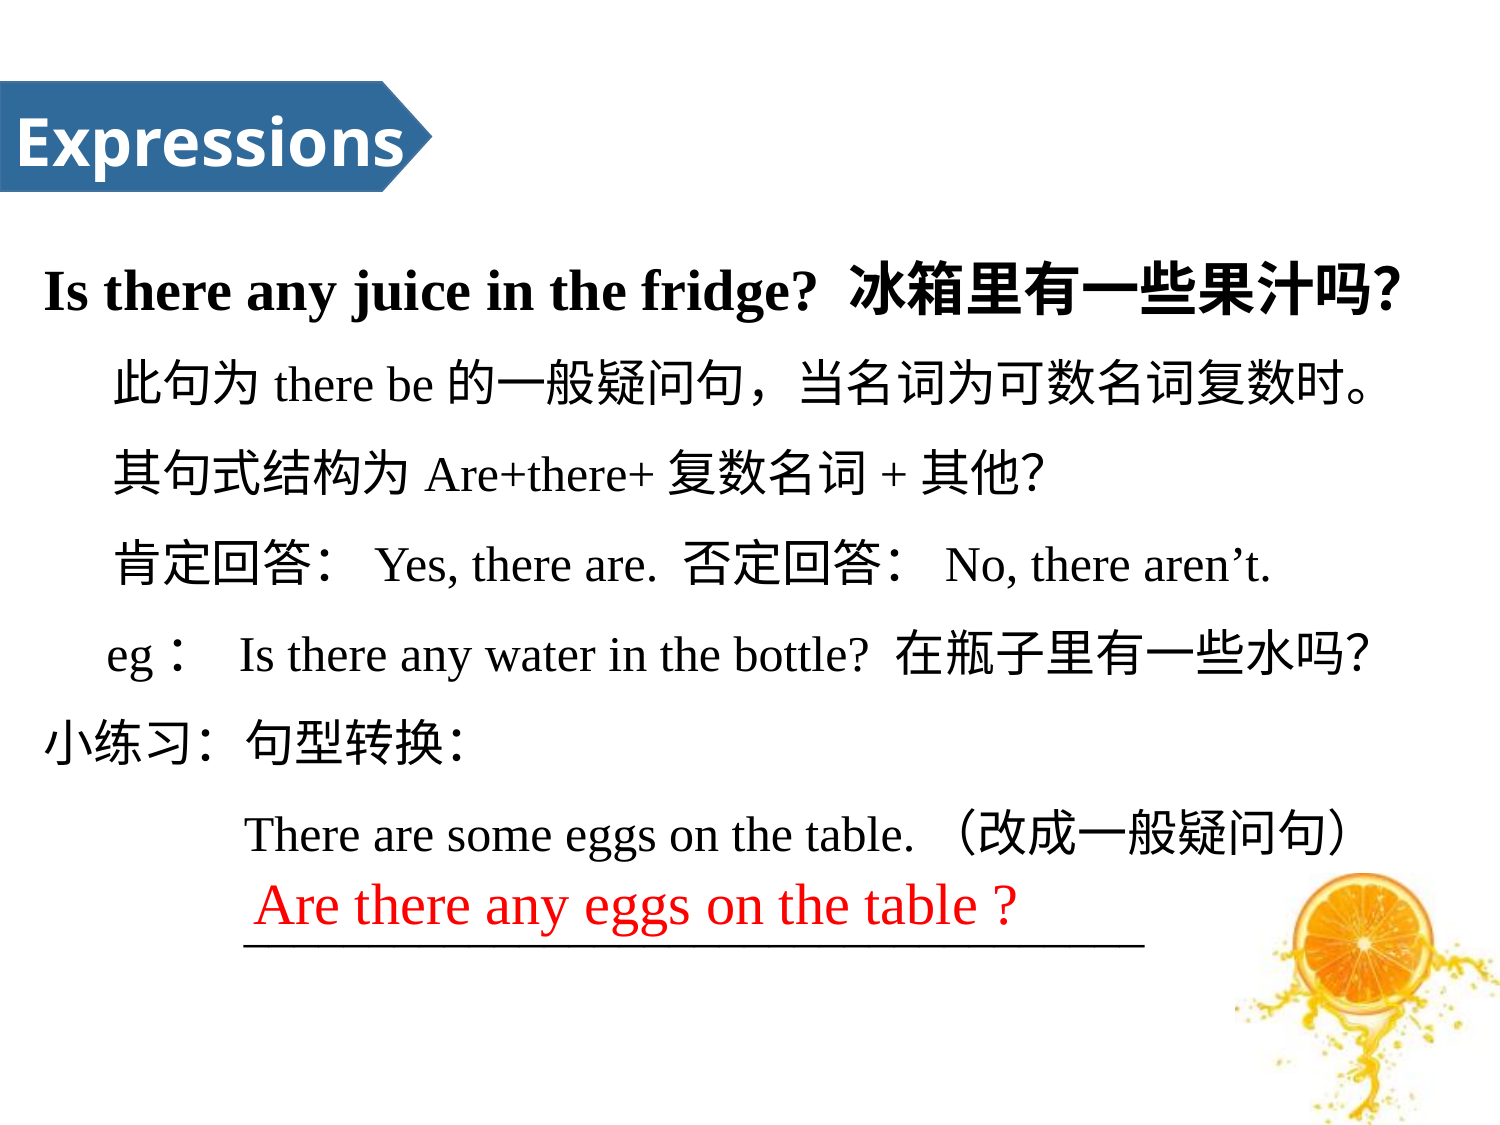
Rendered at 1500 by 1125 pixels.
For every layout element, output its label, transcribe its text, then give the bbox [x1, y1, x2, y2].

title Expressions [0, 101, 462, 182]
picture [1235, 872, 1500, 1125]
text_box Are there any eggs on the table ? [238, 824, 1034, 944]
text_box Is there any juice in the fridge? 冰箱里有一些果汁吗？ 此句为there be的一般疑问句，当名词为可数名词复数时。 其句式结构为Are+there+复数名词+其他？ 肯定回答：Yes, there are. 否定回答：No, there aren’t. eg： Is there any water in the bottle? 在瓶子里有一些水吗？ 小练习：句型转换： There are some eggs on the table.（改成一般疑问句） ____________________________________ [29, 209, 1474, 960]
